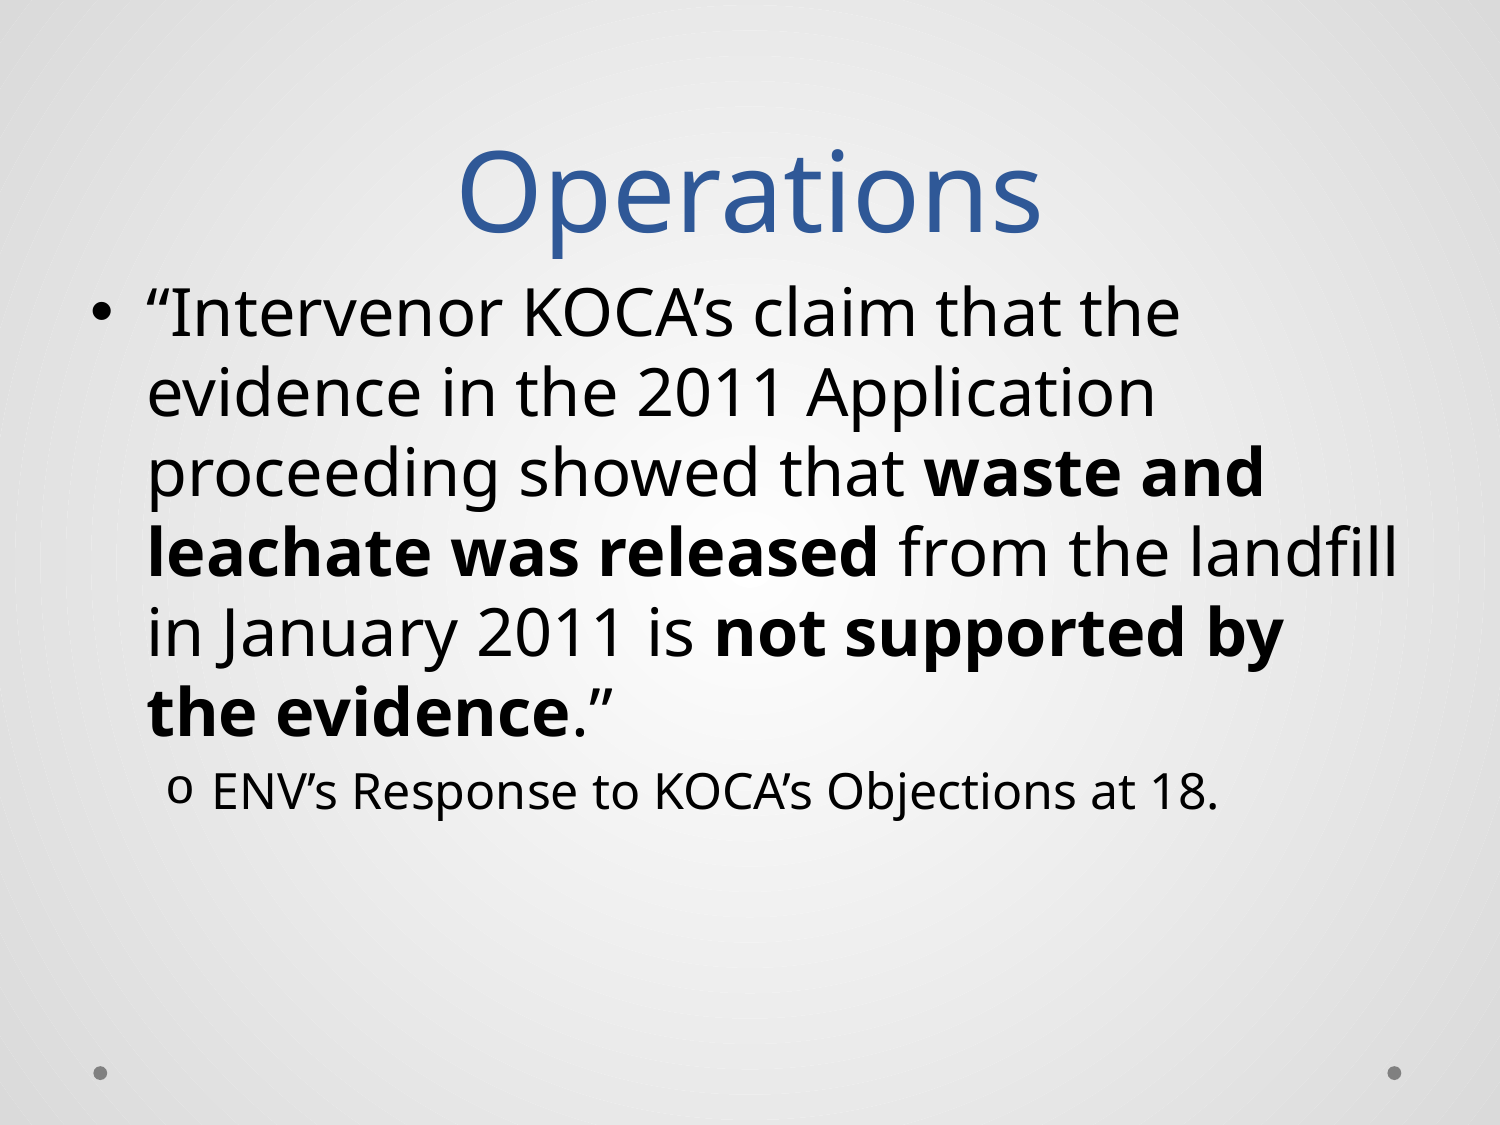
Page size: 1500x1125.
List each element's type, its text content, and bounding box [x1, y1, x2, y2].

title Operations [75, 0, 1425, 262]
list “Intervenor KOCA’s claim that the evidence in the 2011 Application proceeding showed that waste and leachate was released from the landfill in January 2011 is not supported by the evidence.” ENV’s Response to KOCA’s Objections at 18. [75, 262, 1425, 1005]
